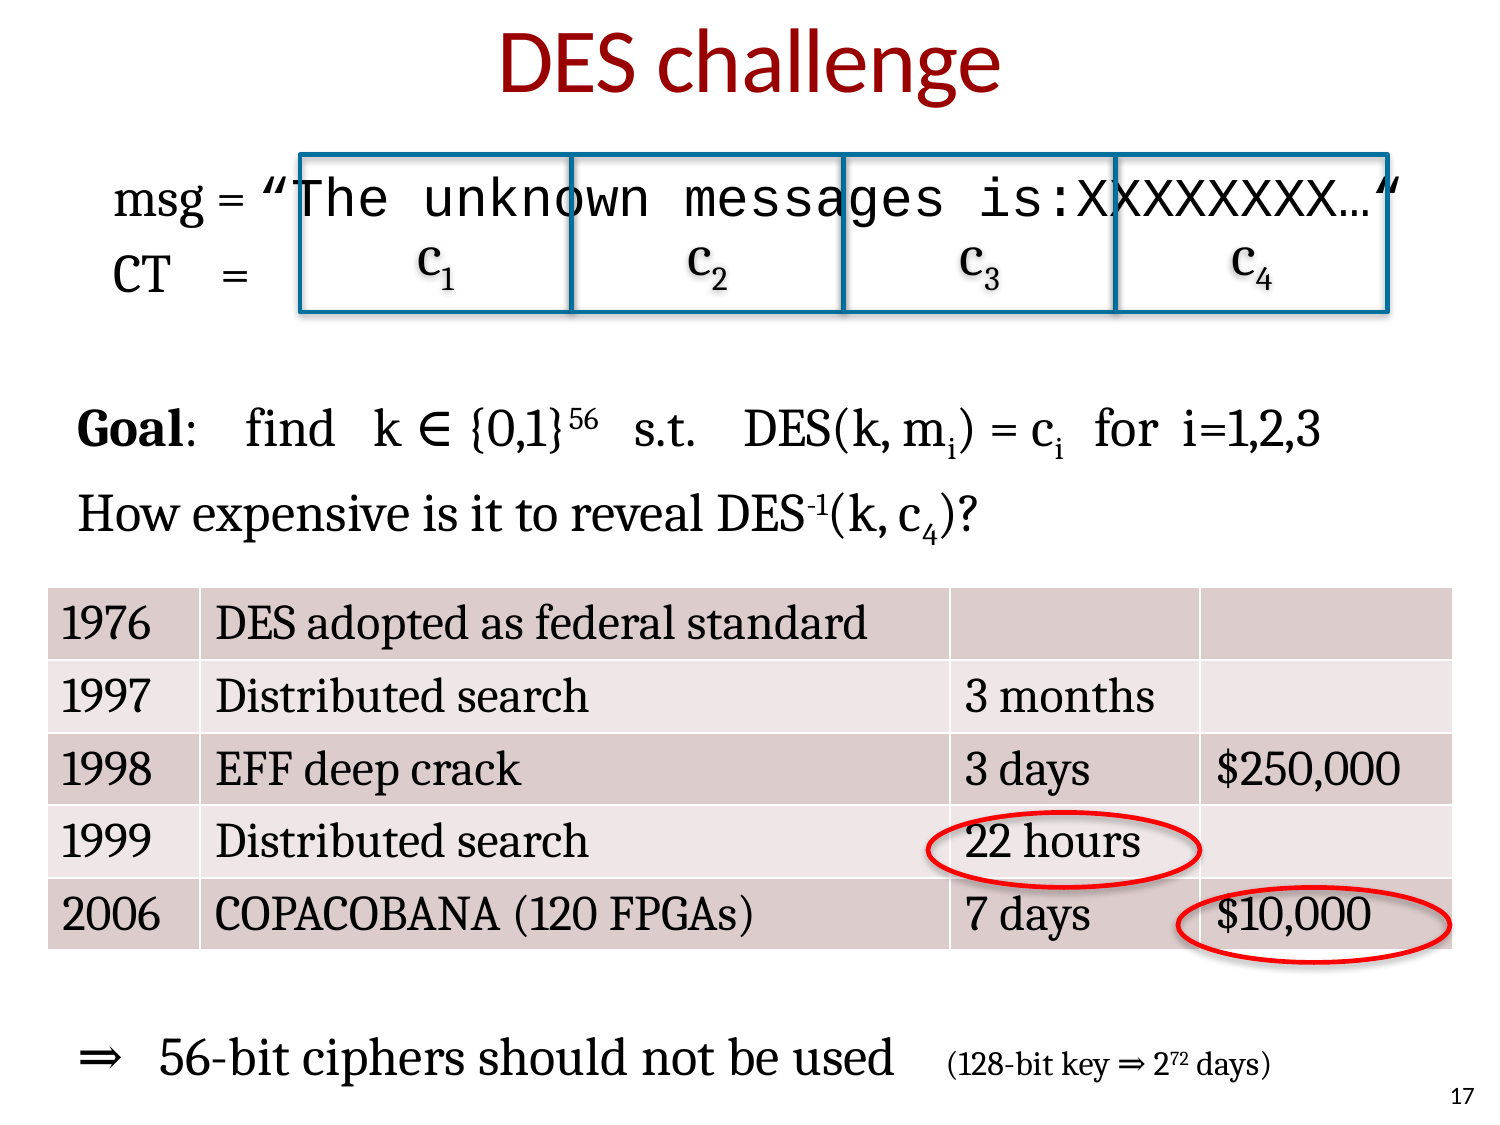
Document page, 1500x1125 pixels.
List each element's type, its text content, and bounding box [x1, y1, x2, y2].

table_cell $10,000 [1440, 937, 1452, 949]
table_cell $250,000 [1201, 734, 1452, 804]
table_header 1976 [48, 588, 199, 659]
table_cell 1999 [48, 806, 199, 877]
text_box c1 [299, 154, 570, 313]
text_box [927, 811, 1201, 889]
table_cell [1201, 806, 1452, 877]
text_box c3 [843, 154, 1114, 313]
table_cell 22 hours [1184, 866, 1199, 877]
table_cell 1998 [48, 734, 199, 804]
text_box [1177, 886, 1451, 964]
table_cell 1997 [48, 661, 199, 732]
table_cell Distributed search [201, 806, 949, 877]
list msg = “The unknown messages is:XXXXXXXX…“ CT = Goal: find k ∈ {0,1}56 s.t. DES(k, mi) = ci for i=1,2,3 How expensive is it to reveal DES-1(k, c4)? ⇒ 56-bit ciphers should not be used (128-bit key ⇒ 272 days) [62, 154, 1475, 1100]
table_cell 22 hours [951, 806, 1199, 840]
table_cell EFF deep crack [201, 734, 949, 804]
table_cell 3 months [951, 661, 1199, 732]
table_header [951, 588, 1199, 659]
table_cell 2006 [48, 879, 199, 949]
table_cell COPACOBANA (120 FPGAs) [201, 879, 949, 949]
text_box c4 [1115, 154, 1388, 313]
table_cell Distributed search [201, 661, 949, 732]
table_cell [1201, 661, 1452, 732]
table_header [1201, 588, 1452, 659]
table_header DES adopted as federal standard [201, 588, 949, 659]
slide_number 17 [1125, 1065, 1475, 1125]
table_cell 3 days [951, 734, 1199, 804]
text_box c2 [571, 154, 842, 313]
title DES challenge [75, 0, 1425, 150]
table_cell 7 days [951, 879, 1199, 949]
table_cell $10,000 [1201, 879, 1452, 920]
